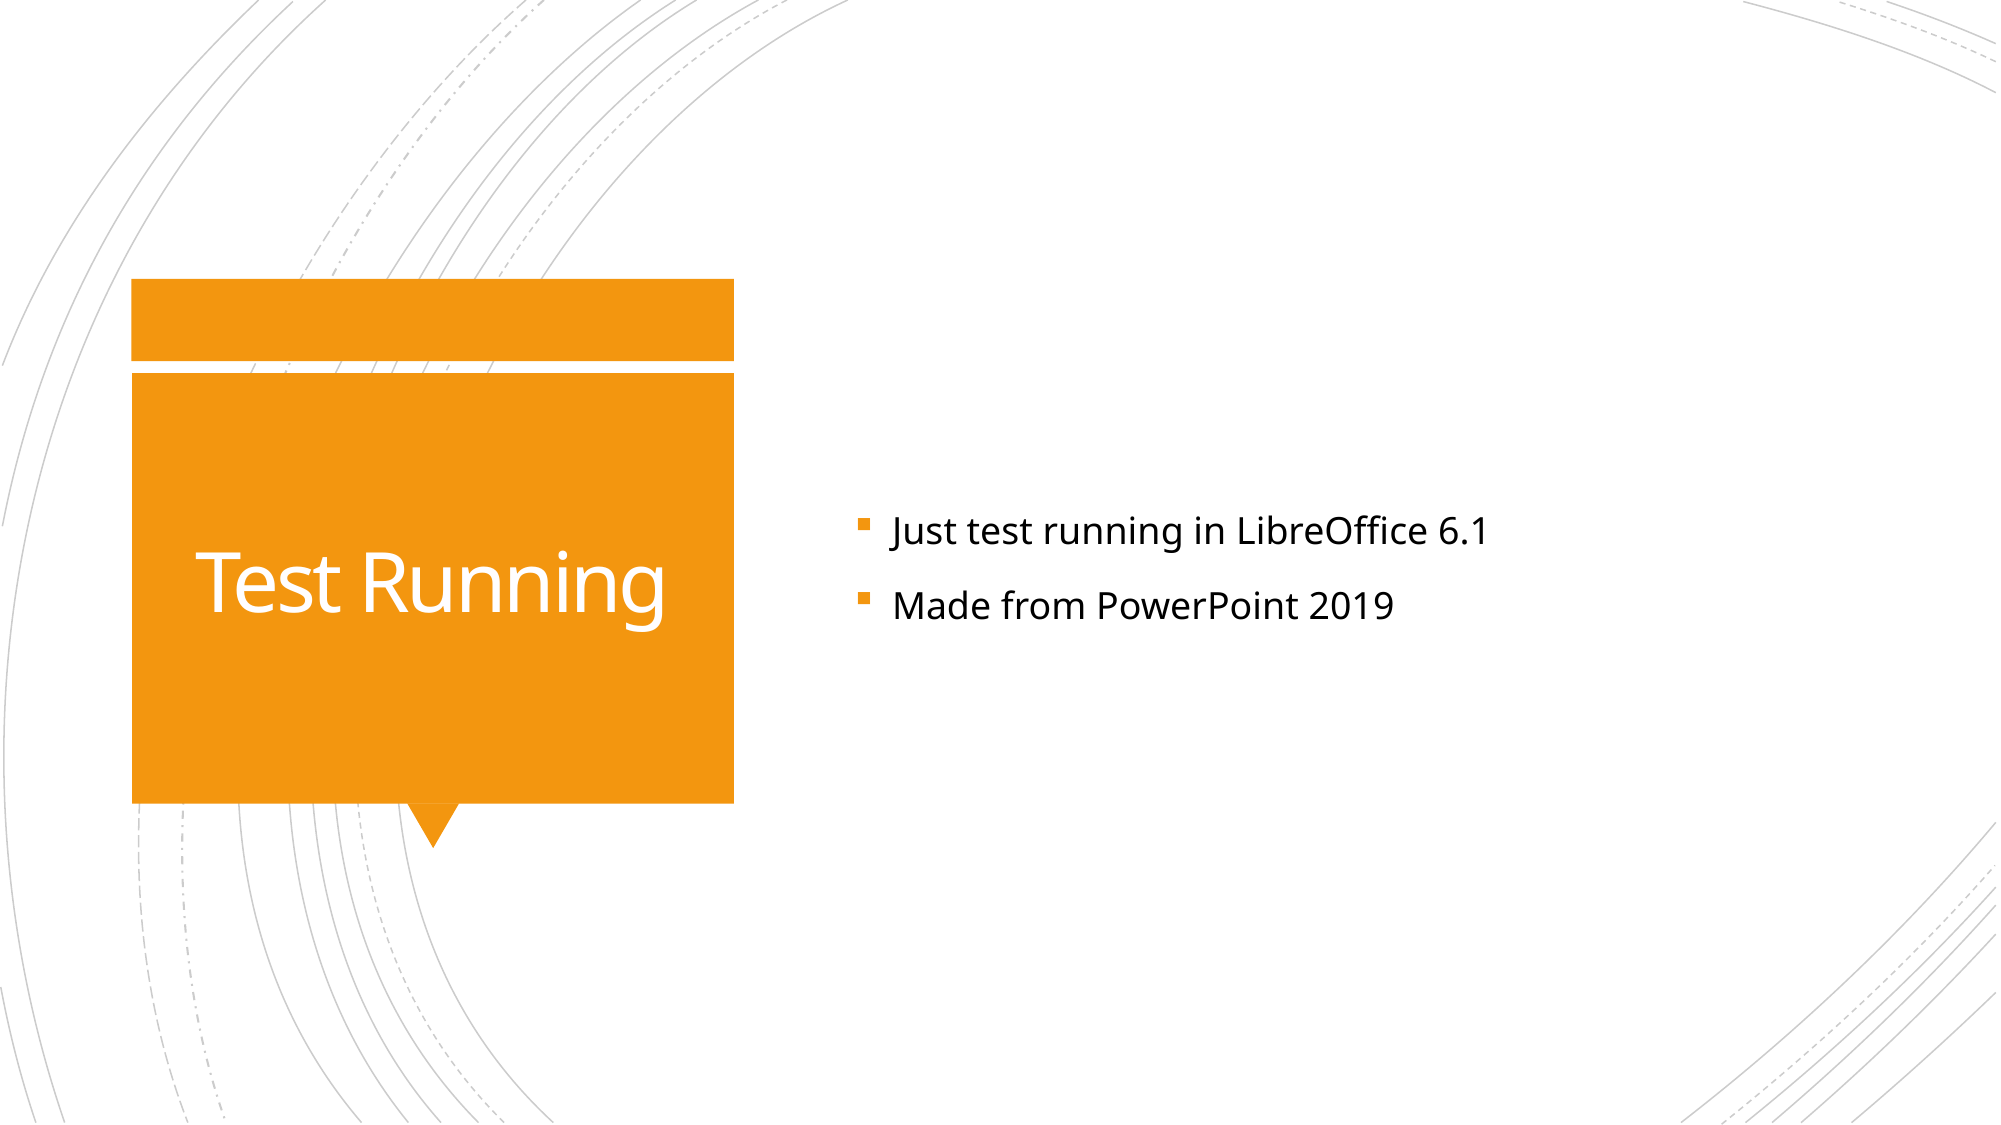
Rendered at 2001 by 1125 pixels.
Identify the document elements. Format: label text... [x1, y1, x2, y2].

title Test Running [145, 385, 720, 789]
list Just test running in LibreOffice 6.1 Made from PowerPoint 2019 [839, 131, 1871, 993]
